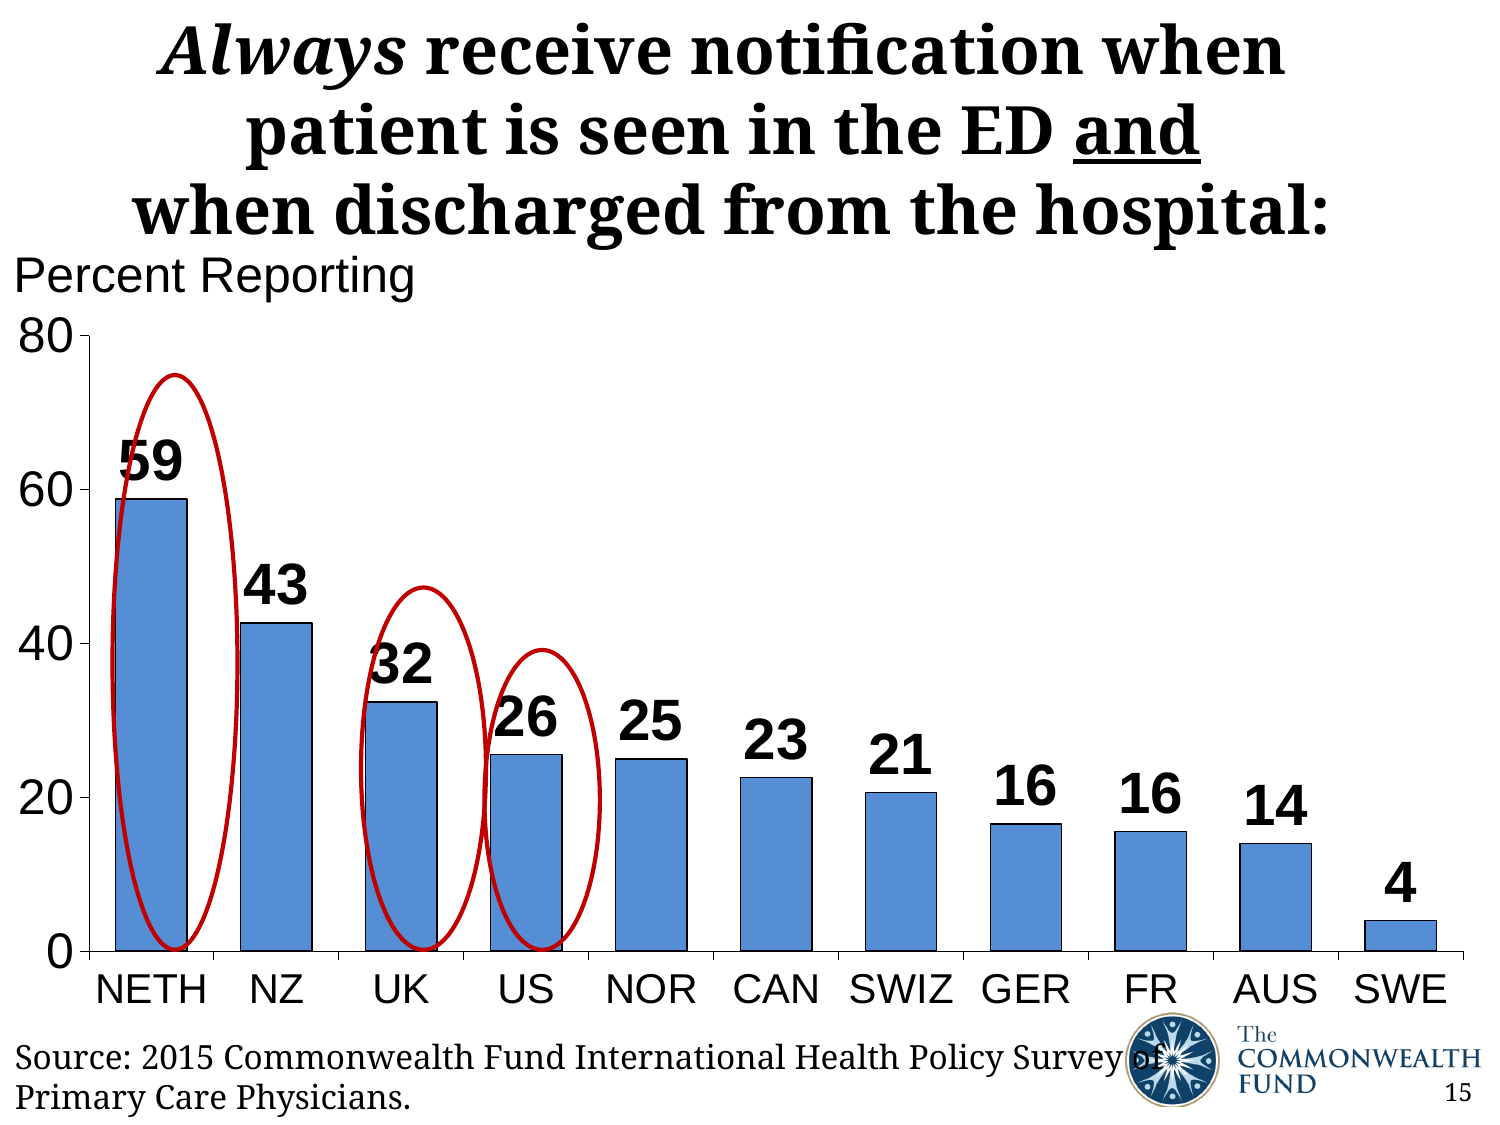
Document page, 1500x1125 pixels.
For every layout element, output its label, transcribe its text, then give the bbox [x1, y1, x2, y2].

chart [12, 288, 1464, 1026]
text_box Percent Reporting [0, 235, 487, 310]
slide_number 16 [1220, 1059, 1500, 1120]
text_box Source: 2015 Commonwealth Fund International Health Policy Survey of Primary Care Physicians. [0, 1029, 1220, 1124]
text_box Always receive notification when patient is seen in the ED and when discharged from the hospital: [0, 0, 1464, 255]
text_box 15 [1137, 1061, 1488, 1122]
